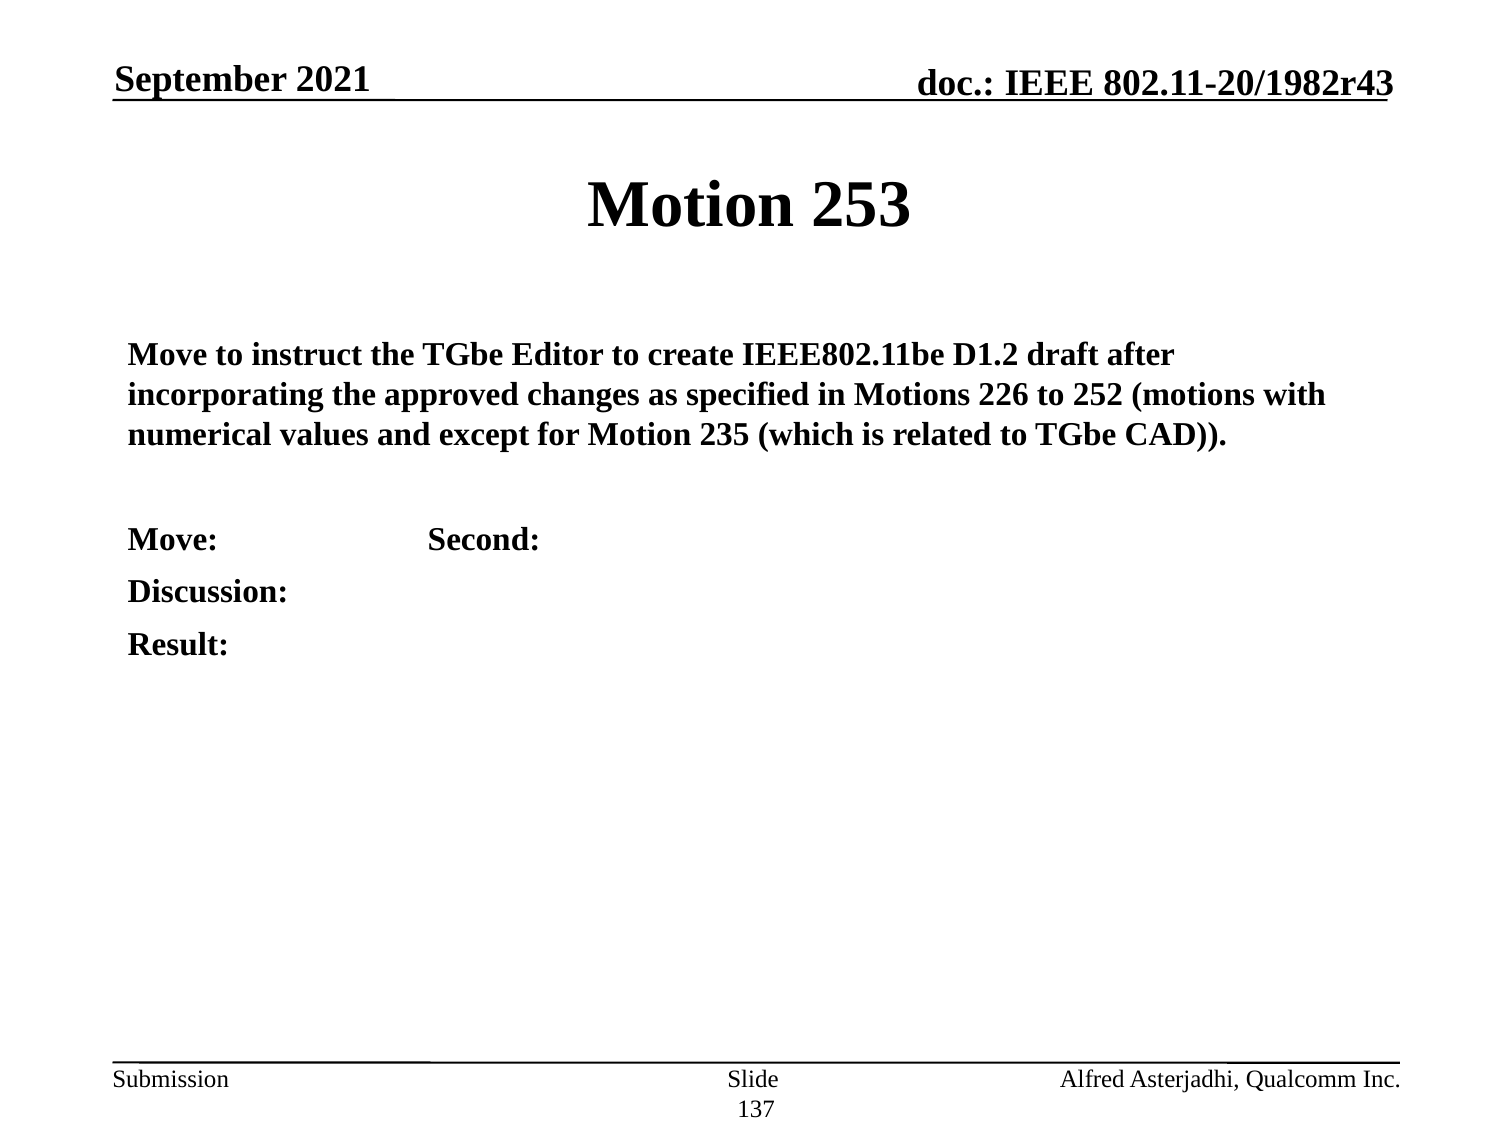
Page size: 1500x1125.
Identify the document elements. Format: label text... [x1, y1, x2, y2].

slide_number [114, 54, 423, 100]
title Motion 253 [112, 112, 1388, 288]
slide_number Slide 137 [712, 1061, 800, 1123]
footer Alfred Asterjadhi, Qualcomm Inc. [878, 1061, 1402, 1093]
list Move to instruct the TGbe Editor to create IEEE802.11be D1.2 draft after incorporating the approved changes as specified in Motions 226 to 252 (motions with numerical values and except for Motion 235 (which is related to TGbe CAD)). Move: Second: Discussion: Result: [112, 324, 1388, 1000]
